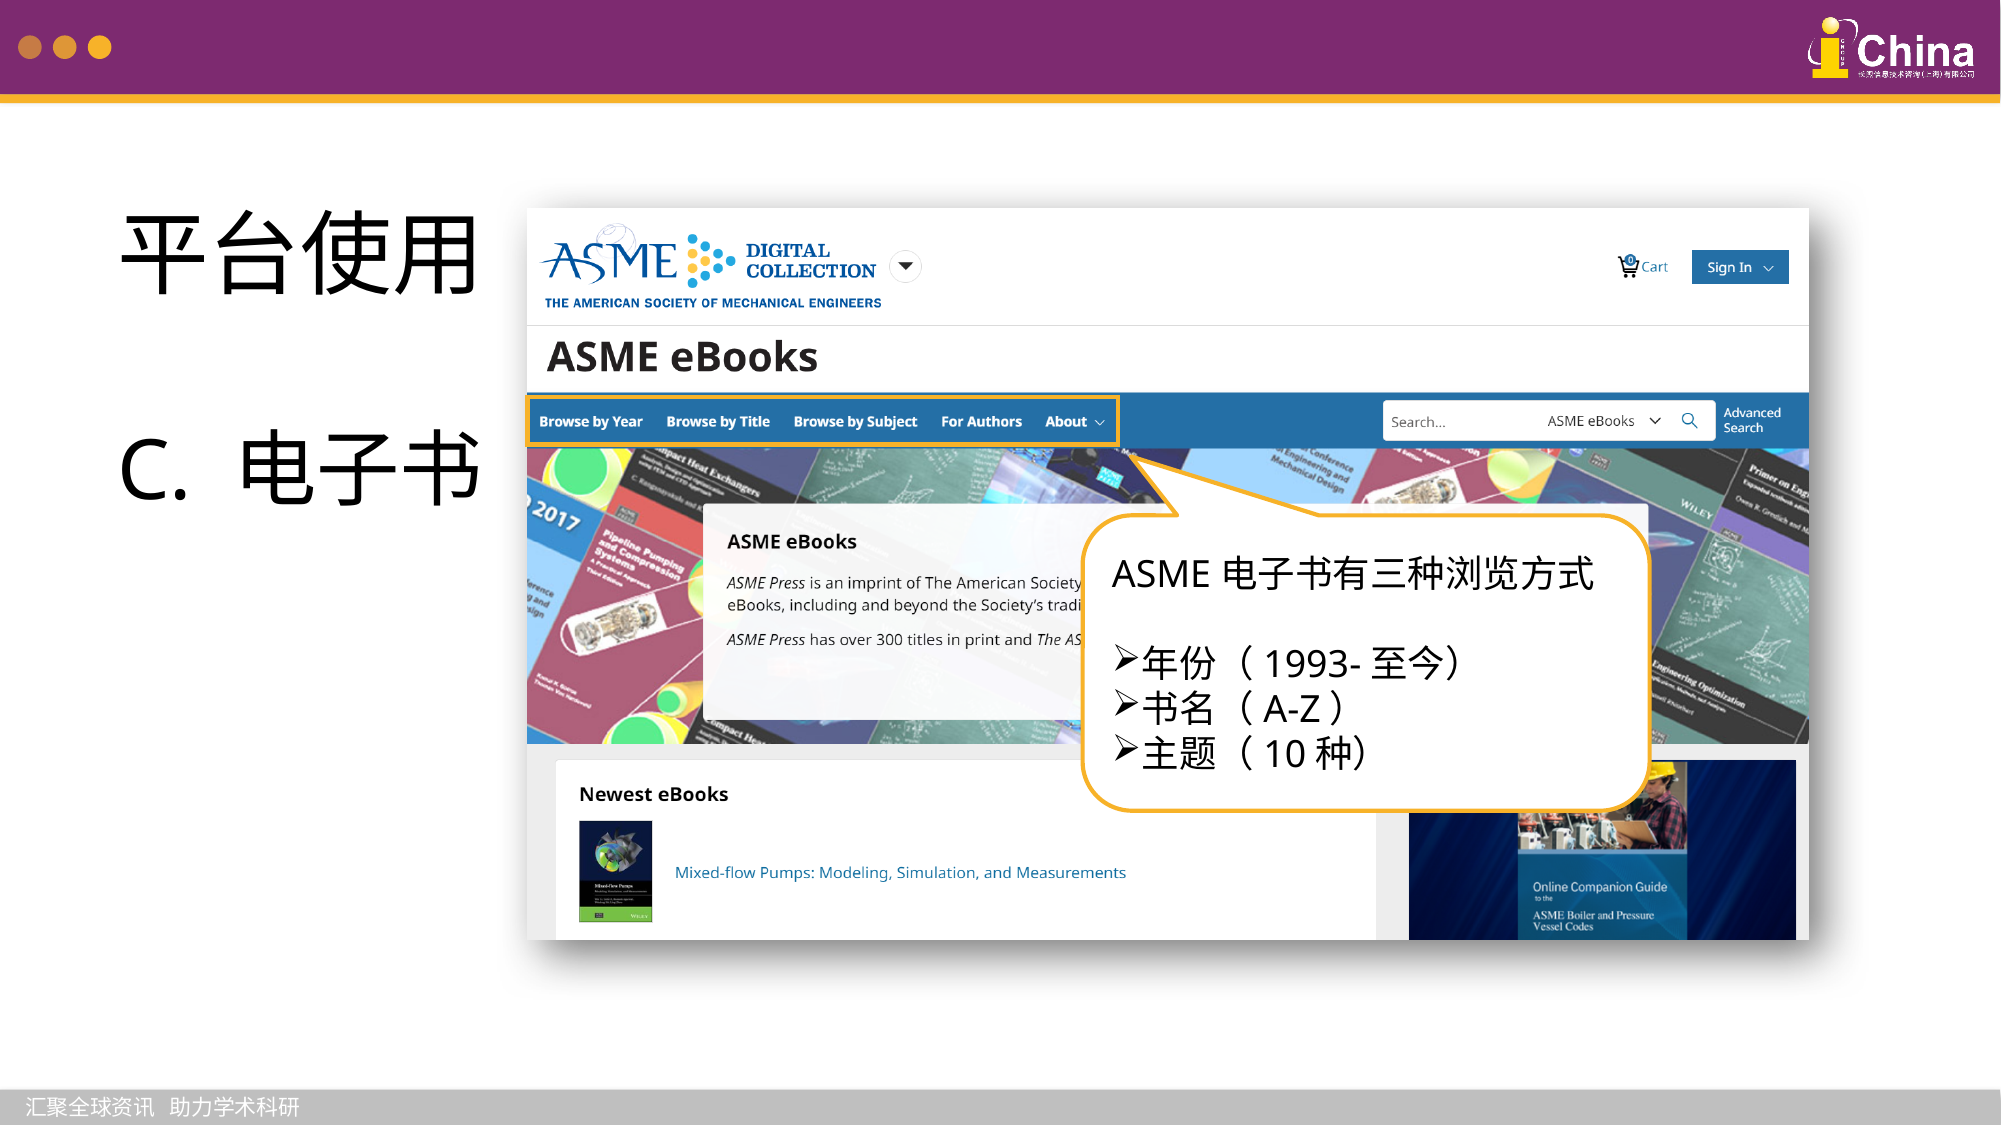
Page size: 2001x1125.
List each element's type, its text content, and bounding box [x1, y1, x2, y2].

picture [1805, 15, 1976, 79]
picture [527, 207, 1809, 940]
text_box 平台使用 C. 电子书 [102, 149, 1400, 563]
